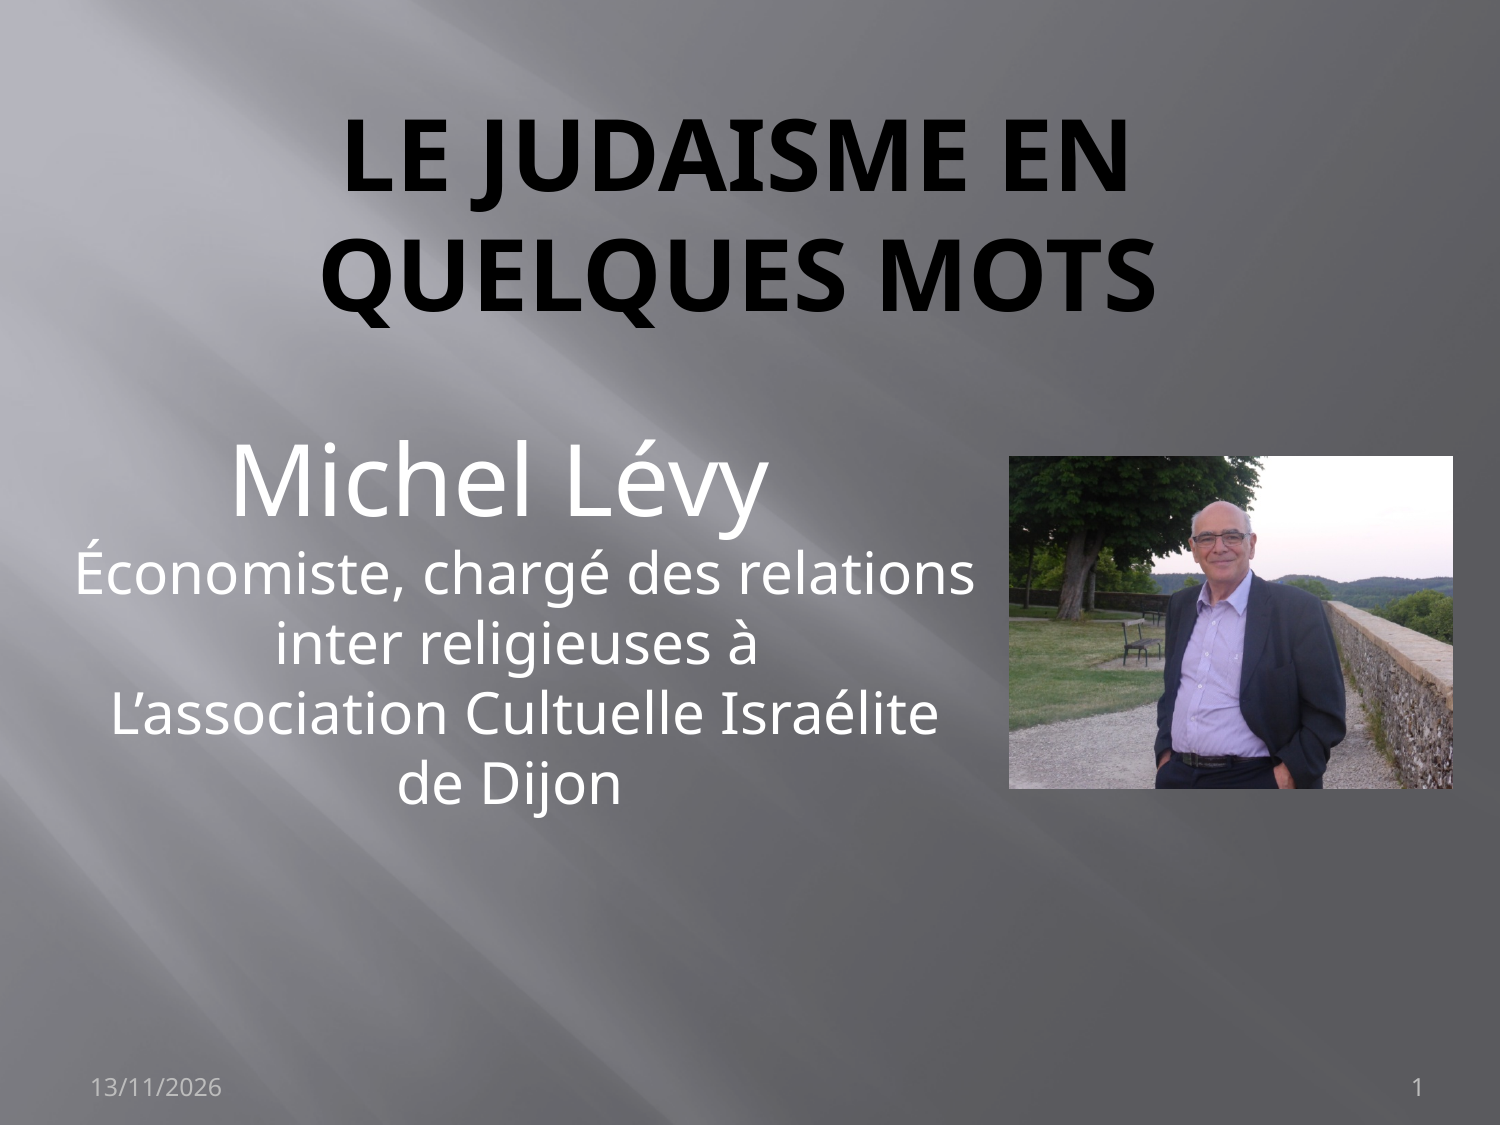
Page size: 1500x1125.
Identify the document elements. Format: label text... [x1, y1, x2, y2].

slide_number 1 [1299, 1052, 1425, 1113]
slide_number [75, 1052, 425, 1113]
title Le judaisme en quelques mots [100, 90, 1376, 332]
subtitle Michel Lévy Économiste, chargé des relations inter religieuses à L’association Cultuelle Israélite de Dijon [0, 408, 1050, 941]
picture [1009, 455, 1453, 789]
